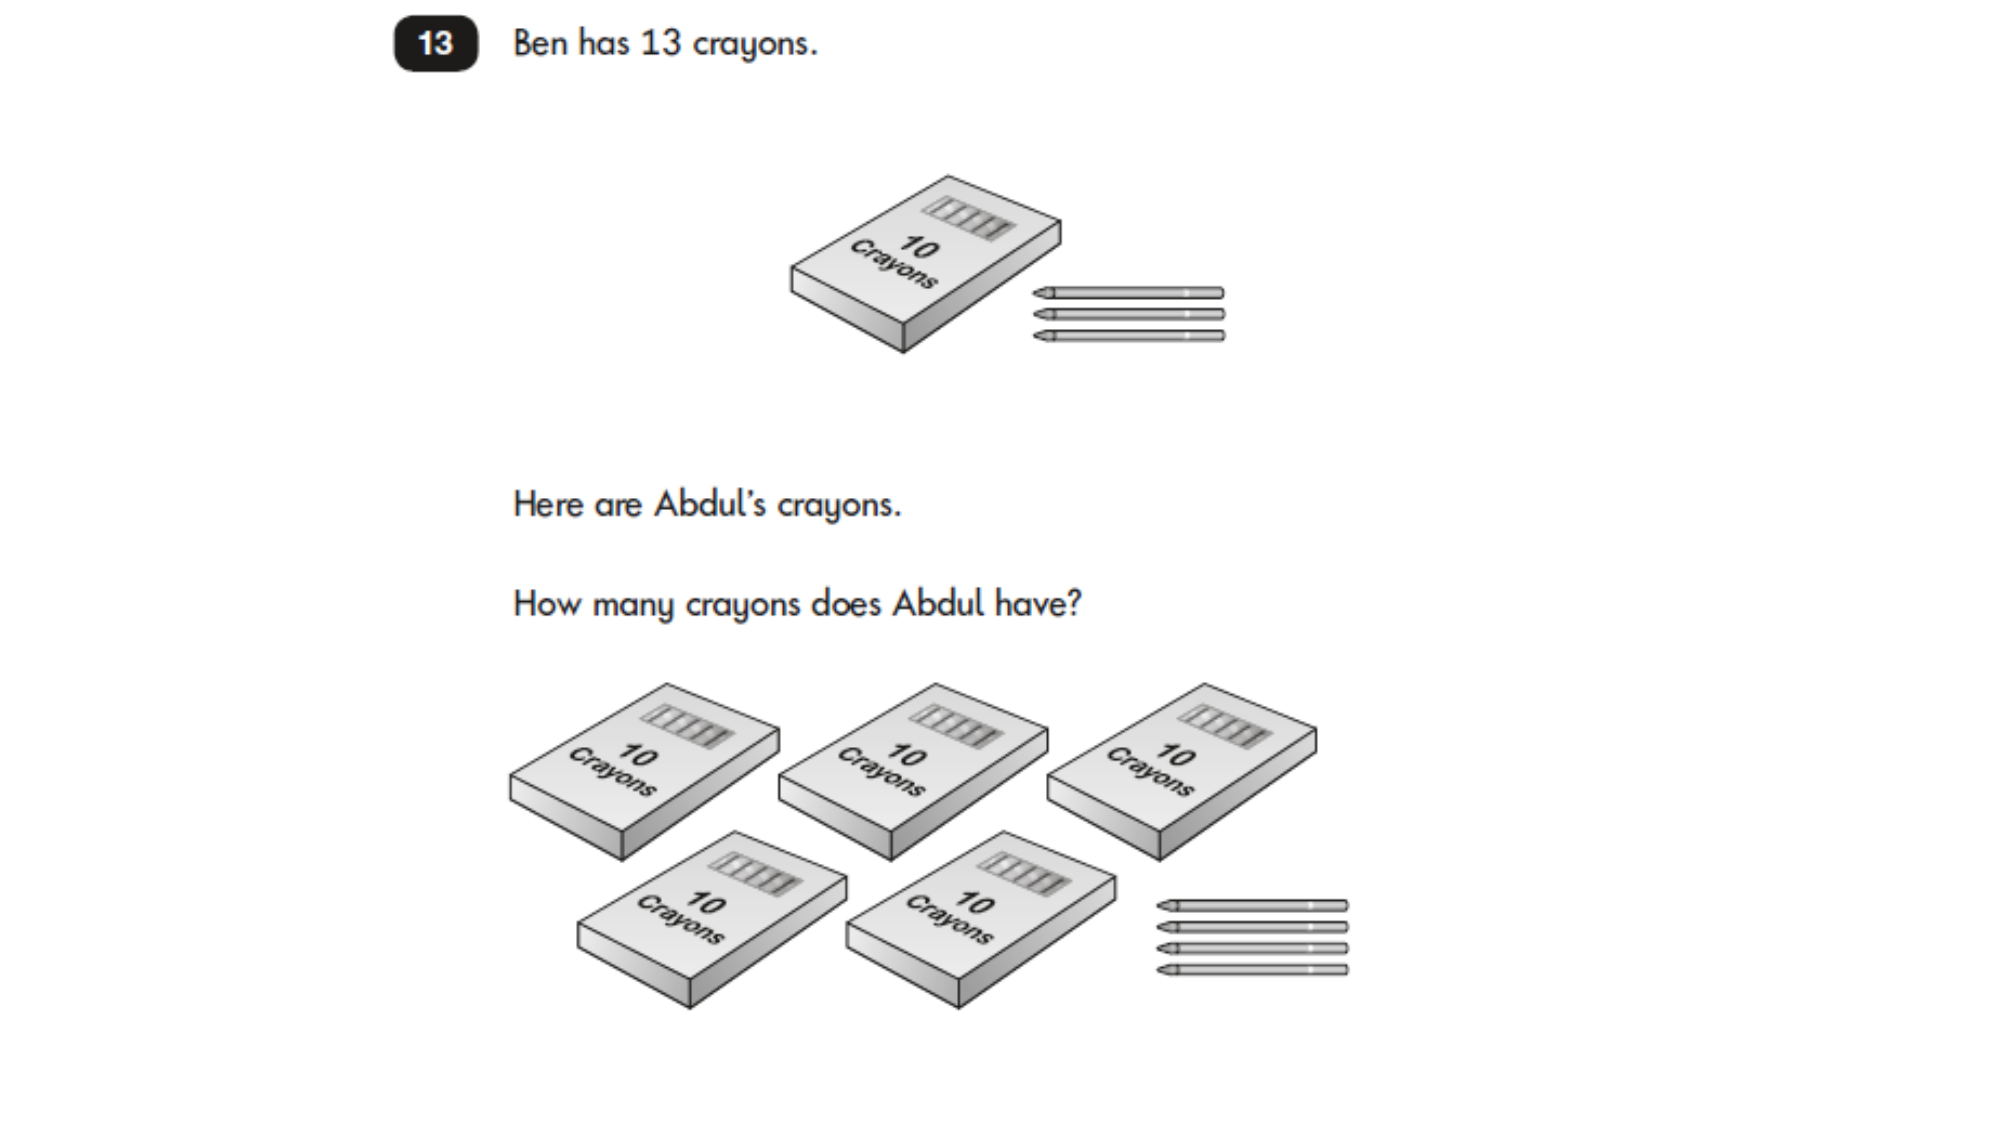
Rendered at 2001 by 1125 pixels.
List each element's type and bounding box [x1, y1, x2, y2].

picture [375, 14, 1452, 1058]
